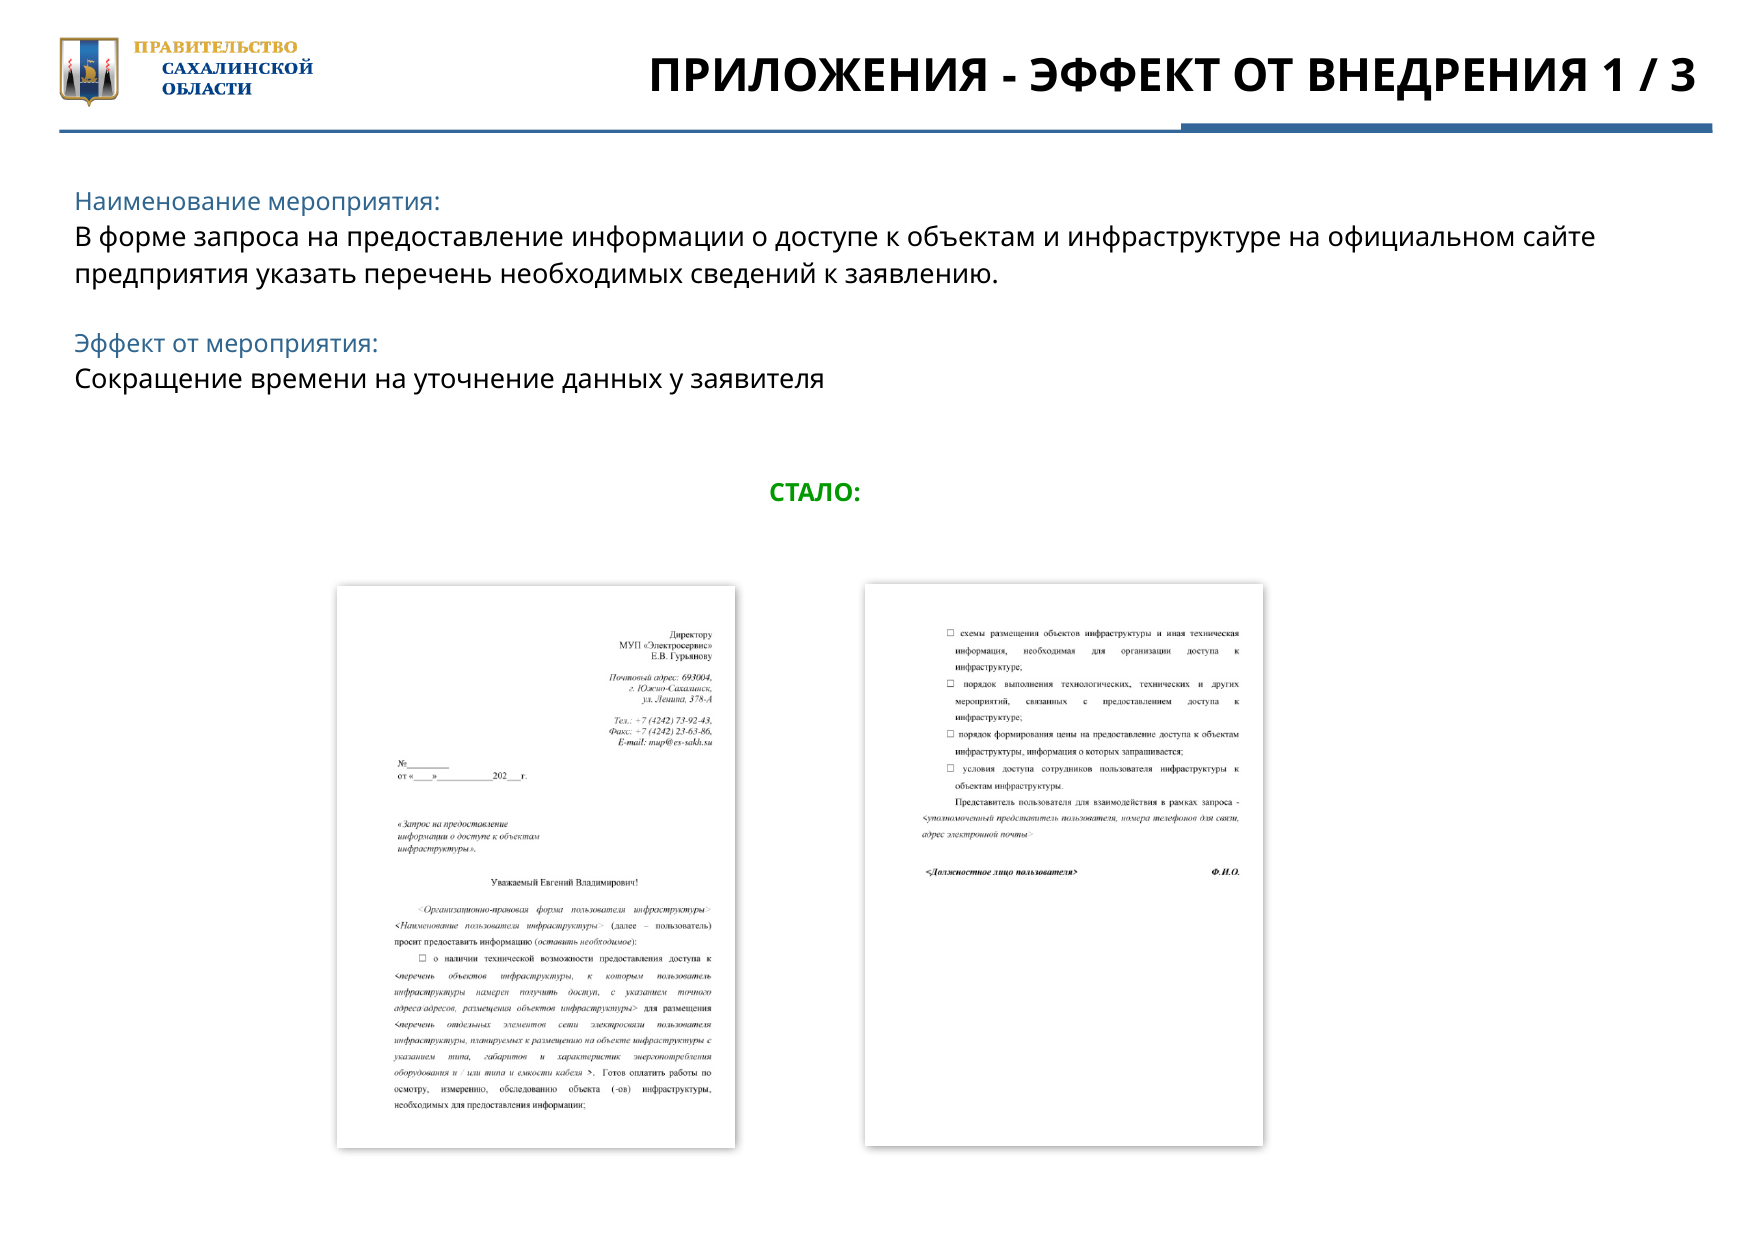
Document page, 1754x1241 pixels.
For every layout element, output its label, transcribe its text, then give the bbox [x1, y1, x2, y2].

text_box Наименование мероприятия: В форме запроса на предоставление информации о доступе к объектам и инфраструктуре на официальном сайте предприятия указать перечень необходимых сведений к заявлению. Эффект от мероприятия: Сокращение времени на уточнение данных у заявителя [59, 176, 1713, 532]
picture [337, 586, 735, 1148]
text_box [1181, 123, 1713, 133]
text_box [59, 129, 1181, 133]
picture [59, 35, 313, 107]
picture [864, 584, 1263, 1147]
text_box ПРИЛОЖЕНИЯ - ЭФФЕКТ ОТ ВНЕДРЕНИЯ 1 / 3 [414, 29, 1713, 113]
text_box СТАЛО: [431, 467, 1199, 528]
